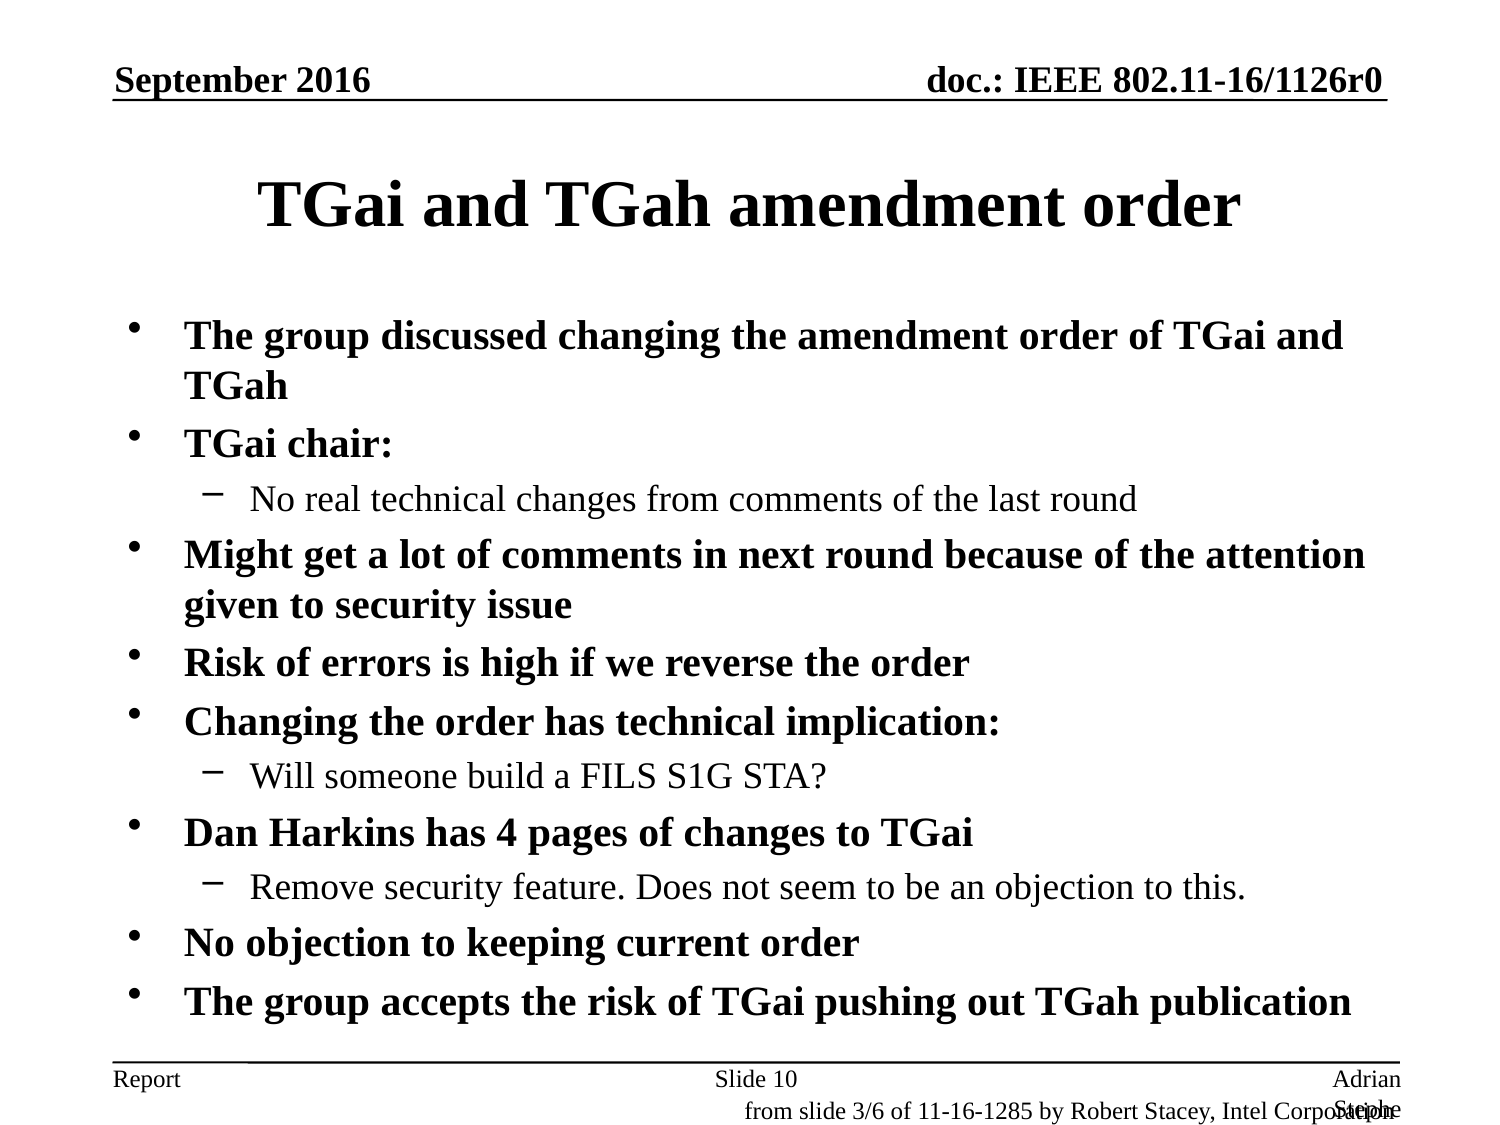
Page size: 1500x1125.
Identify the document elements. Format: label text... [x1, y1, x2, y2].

footer Adrian Stephens, Intel Corporation [1324, 1061, 1402, 1087]
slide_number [114, 54, 374, 101]
slide_number Slide 10 [711, 1061, 801, 1087]
list The group discussed changing the amendment order of TGai and TGah TGai chair: No real technical changes from comments of the last round Might get a lot of comments in next round because of the attention given to security issue Risk of errors is high if we reverse the order Changing the order has technical implication: Will someone build a FILS S1G STA? Dan Harkins has 4 pages of changes to TGai Remove security feature. Does not seem to be an objection to this. No objection to keeping current order The group accepts the risk of TGai pushing out TGah publication [112, 299, 1388, 975]
title TGai and TGah amendment order [112, 112, 1388, 288]
text_box from slide 3/6 of 11-16-1285 by Robert Stacey, Intel Corporation [343, 1087, 1417, 1125]
